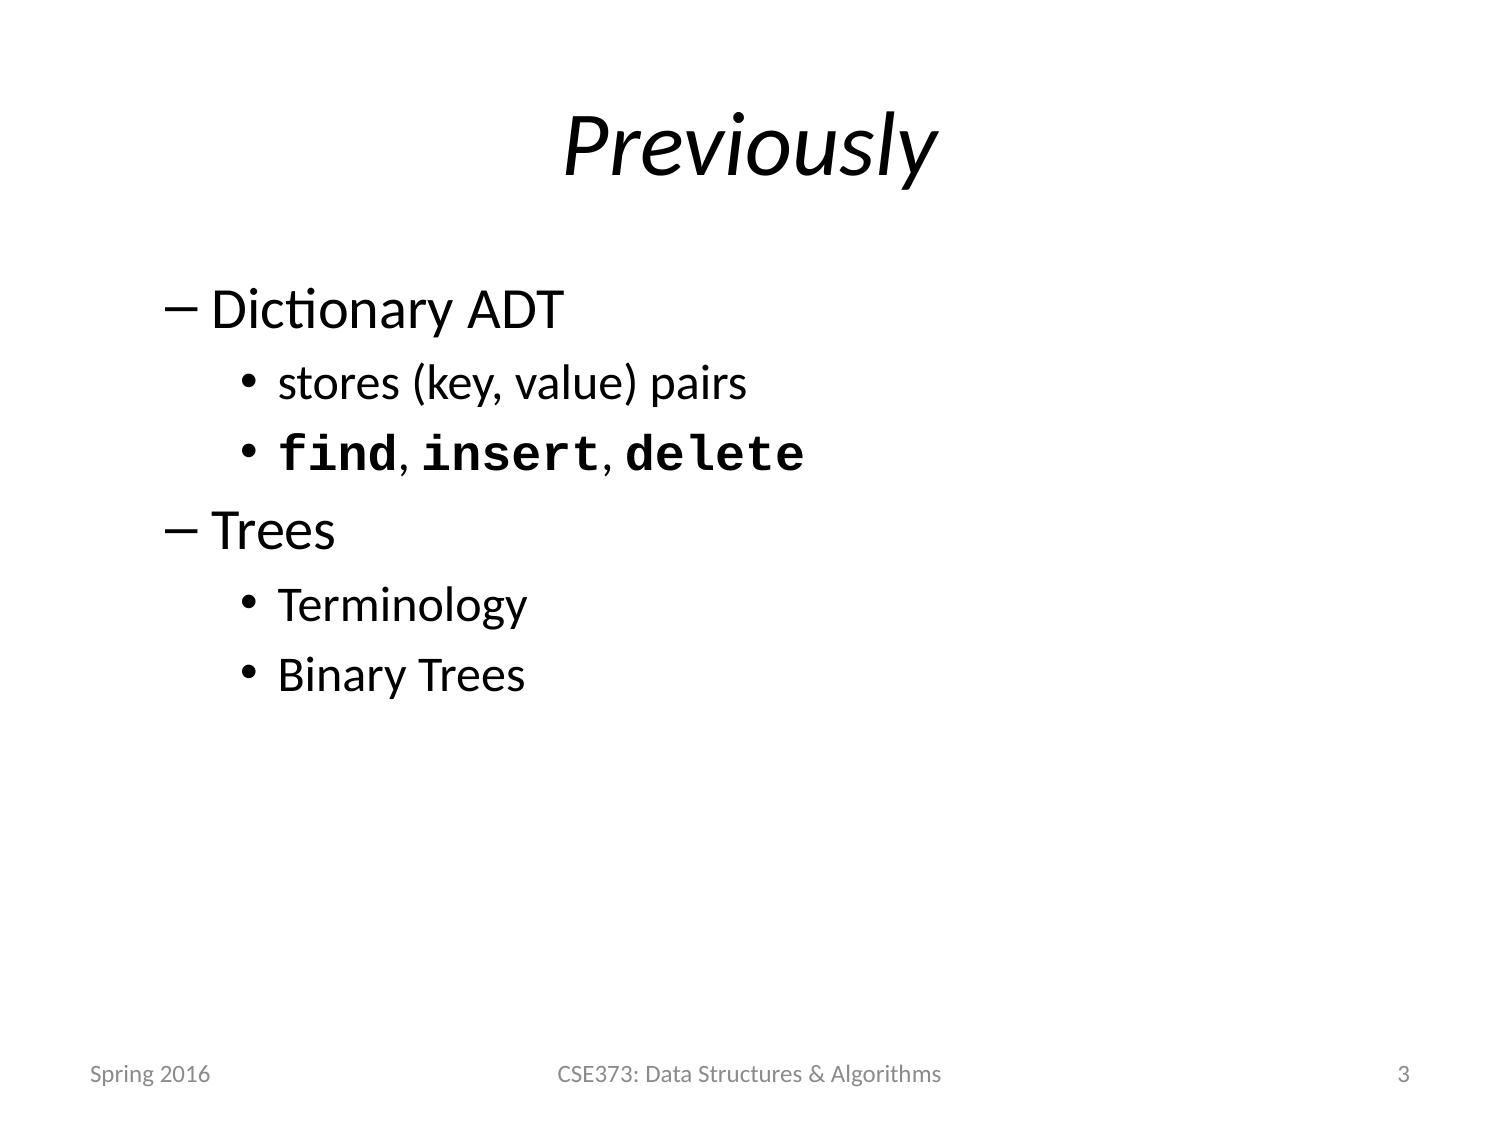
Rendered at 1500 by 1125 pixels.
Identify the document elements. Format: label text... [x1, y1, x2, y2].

list Dictionary ADT stores (key, value) pairs find, insert, delete Trees Terminology Binary Trees [75, 262, 1425, 1005]
footer CSE373: Data Structures & Algorithms [512, 1042, 988, 1103]
slide_number 3 [1074, 1042, 1425, 1103]
title Previously [75, 45, 1425, 233]
slide_number Spring 2016 [75, 1042, 425, 1103]
